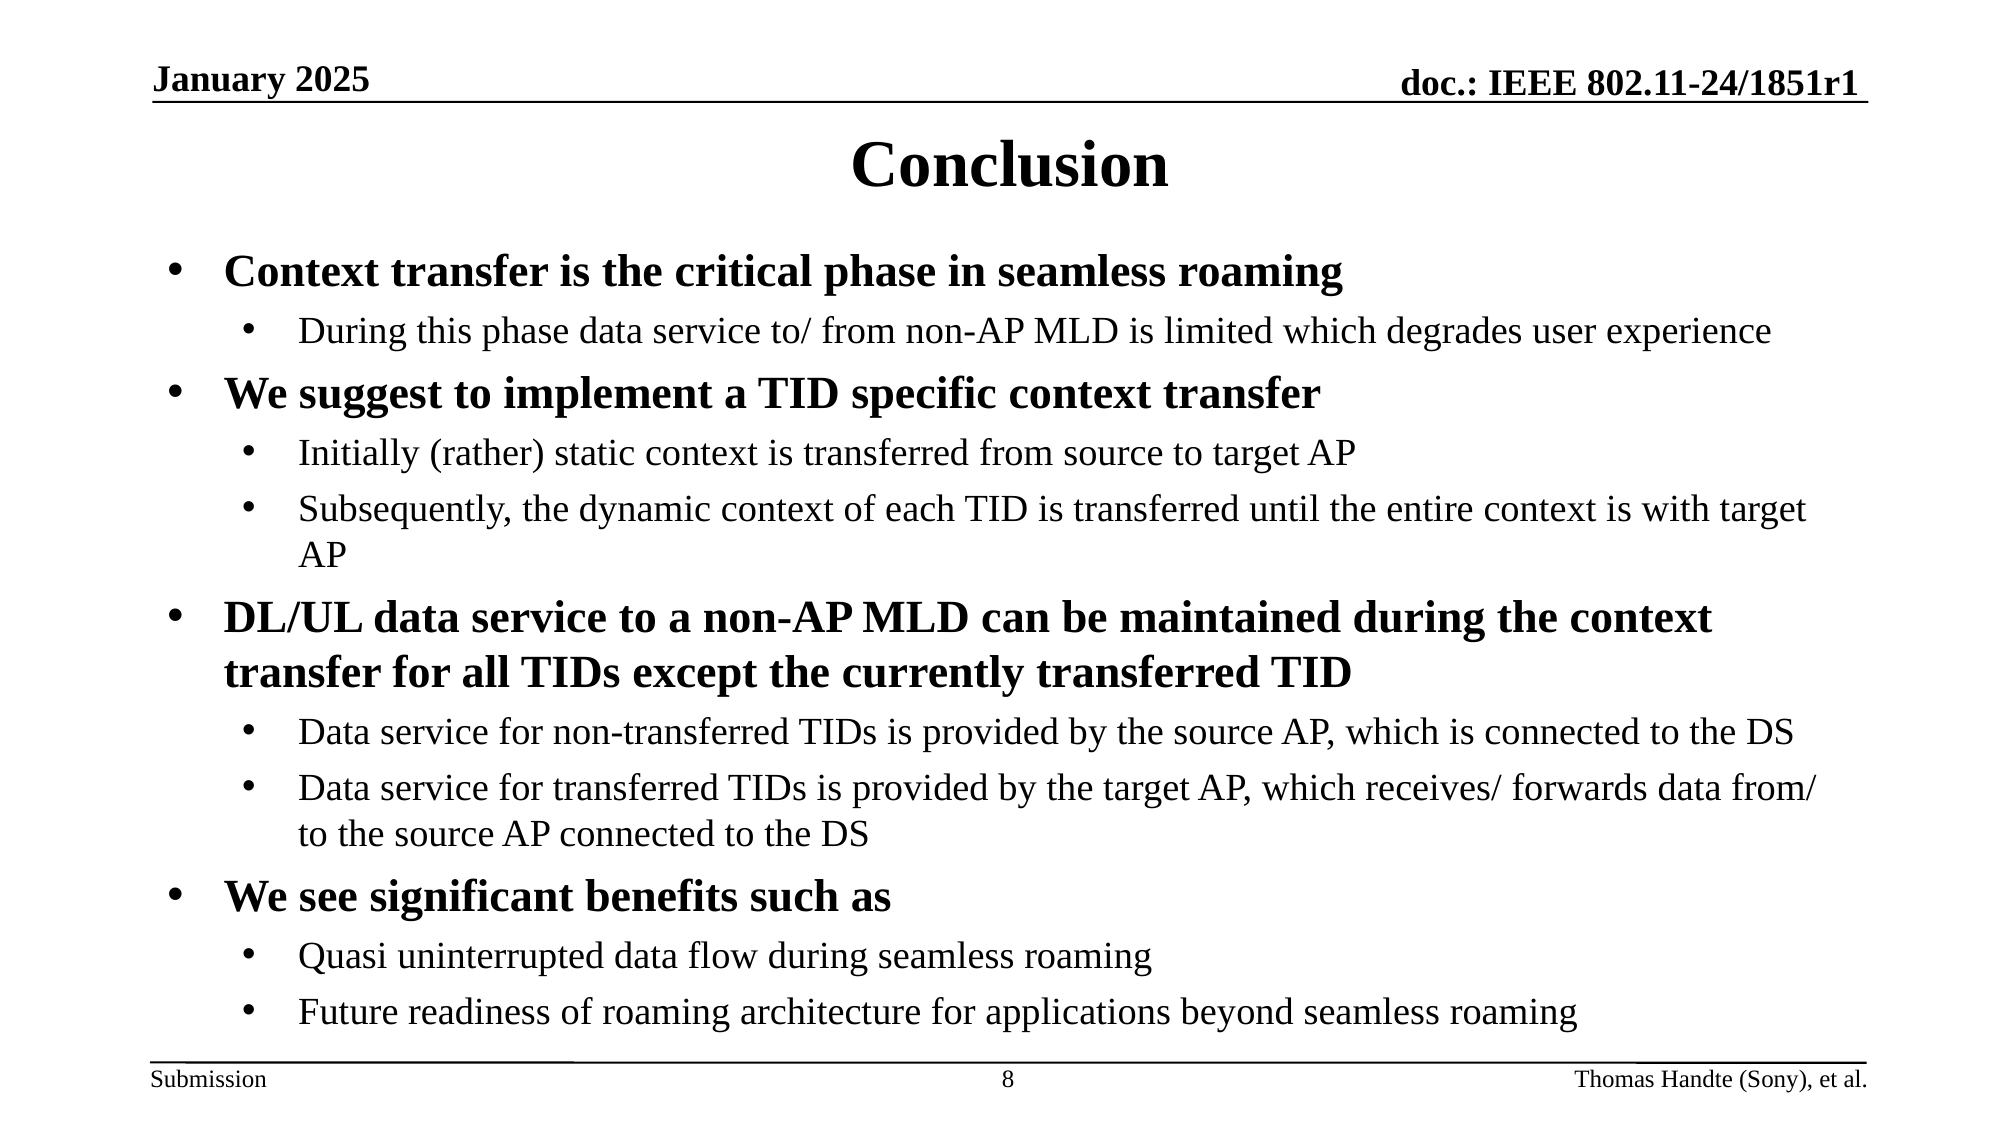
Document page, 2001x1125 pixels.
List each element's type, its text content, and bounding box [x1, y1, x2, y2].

slide_number 8 [950, 1061, 1067, 1123]
list Context transfer is the critical phase in seamless roaming During this phase data service to/ from non-AP MLD is limited which degrades user experience We suggest to implement a TID specific context transfer Initially (rather) static context is transferred from source to target AP Subsequently, the dynamic context of each TID is transferred until the entire context is with target AP DL/UL data service to a non-AP MLD can be maintained during the context transfer for all TIDs except the currently transferred TID Data service for non-transferred TIDs is provided by the source AP, which is connected to the DS Data service for transferred TIDs is provided by the target AP, which receives/ forwards data from/ to the source AP connected to the DS We see significant benefits such as Quasi uninterrupted data flow during seamless roaming Future readiness of roaming architecture for applications beyond seamless roaming [152, 232, 1867, 1047]
footer Thomas Handte (Sony), et al. [1171, 1061, 1869, 1093]
title Conclusion [152, 112, 1869, 207]
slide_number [152, 54, 563, 100]
